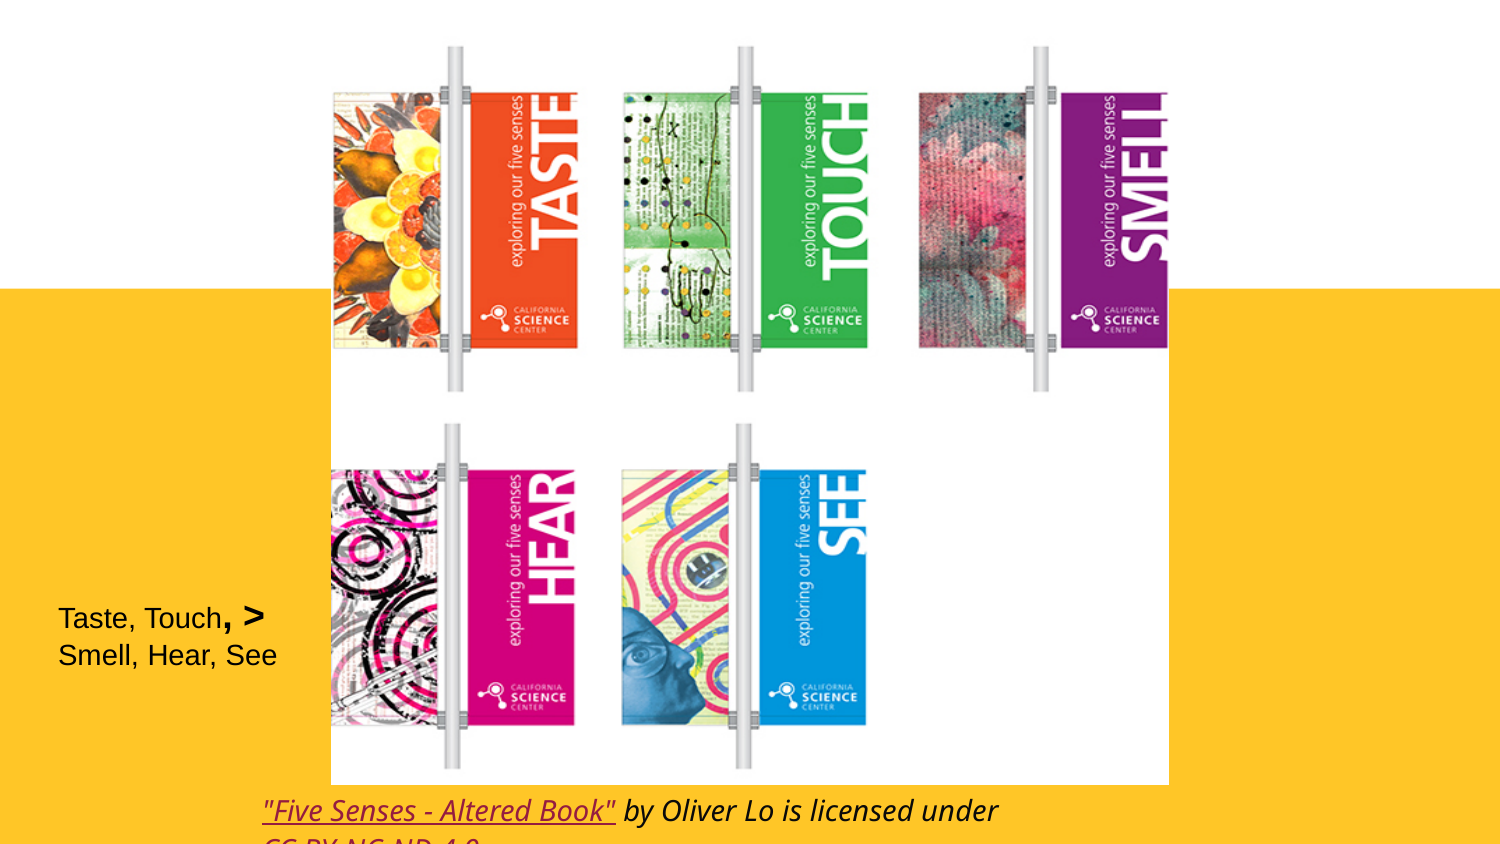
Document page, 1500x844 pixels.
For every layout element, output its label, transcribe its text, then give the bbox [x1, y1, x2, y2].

text_box "Five Senses - Altered Book" by Oliver Lo is licensed under CC BY-NC-ND 4.0 [247, 784, 1170, 844]
picture [331, 27, 1169, 785]
text_box Taste, Touch, > Smell, Hear, See [43, 583, 300, 679]
